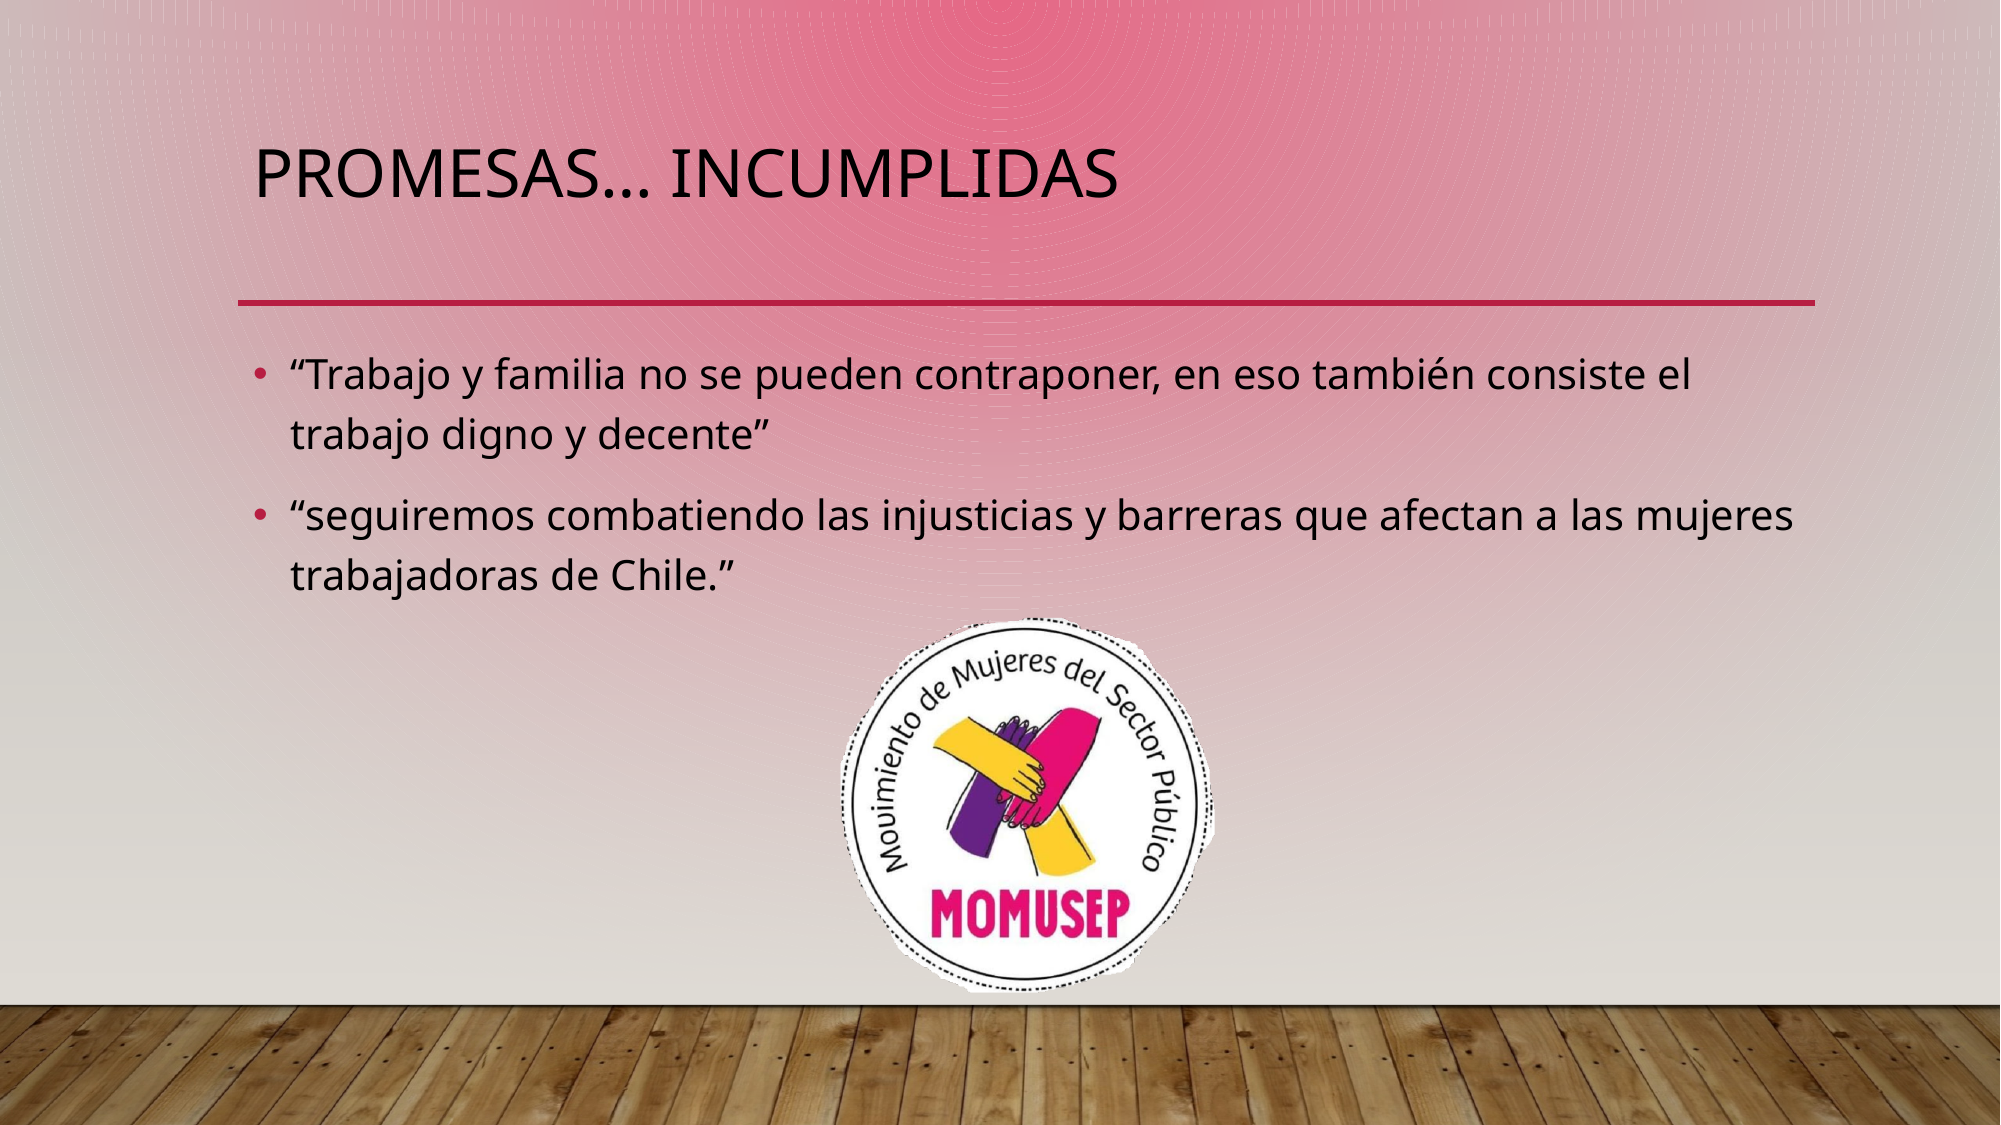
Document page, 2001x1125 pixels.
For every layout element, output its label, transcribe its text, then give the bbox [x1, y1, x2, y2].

list “Trabajo y familia no se pueden contraponer, en eso también consiste el trabajo digno y decente” “seguiremos combatiendo las injusticias y barreras que afectan a las mujeres trabajadoras de Chile.” [238, 330, 1814, 897]
title Promesas… incumplidas [238, 131, 1814, 305]
picture [0, 1005, 2000, 1125]
picture [836, 617, 1216, 994]
